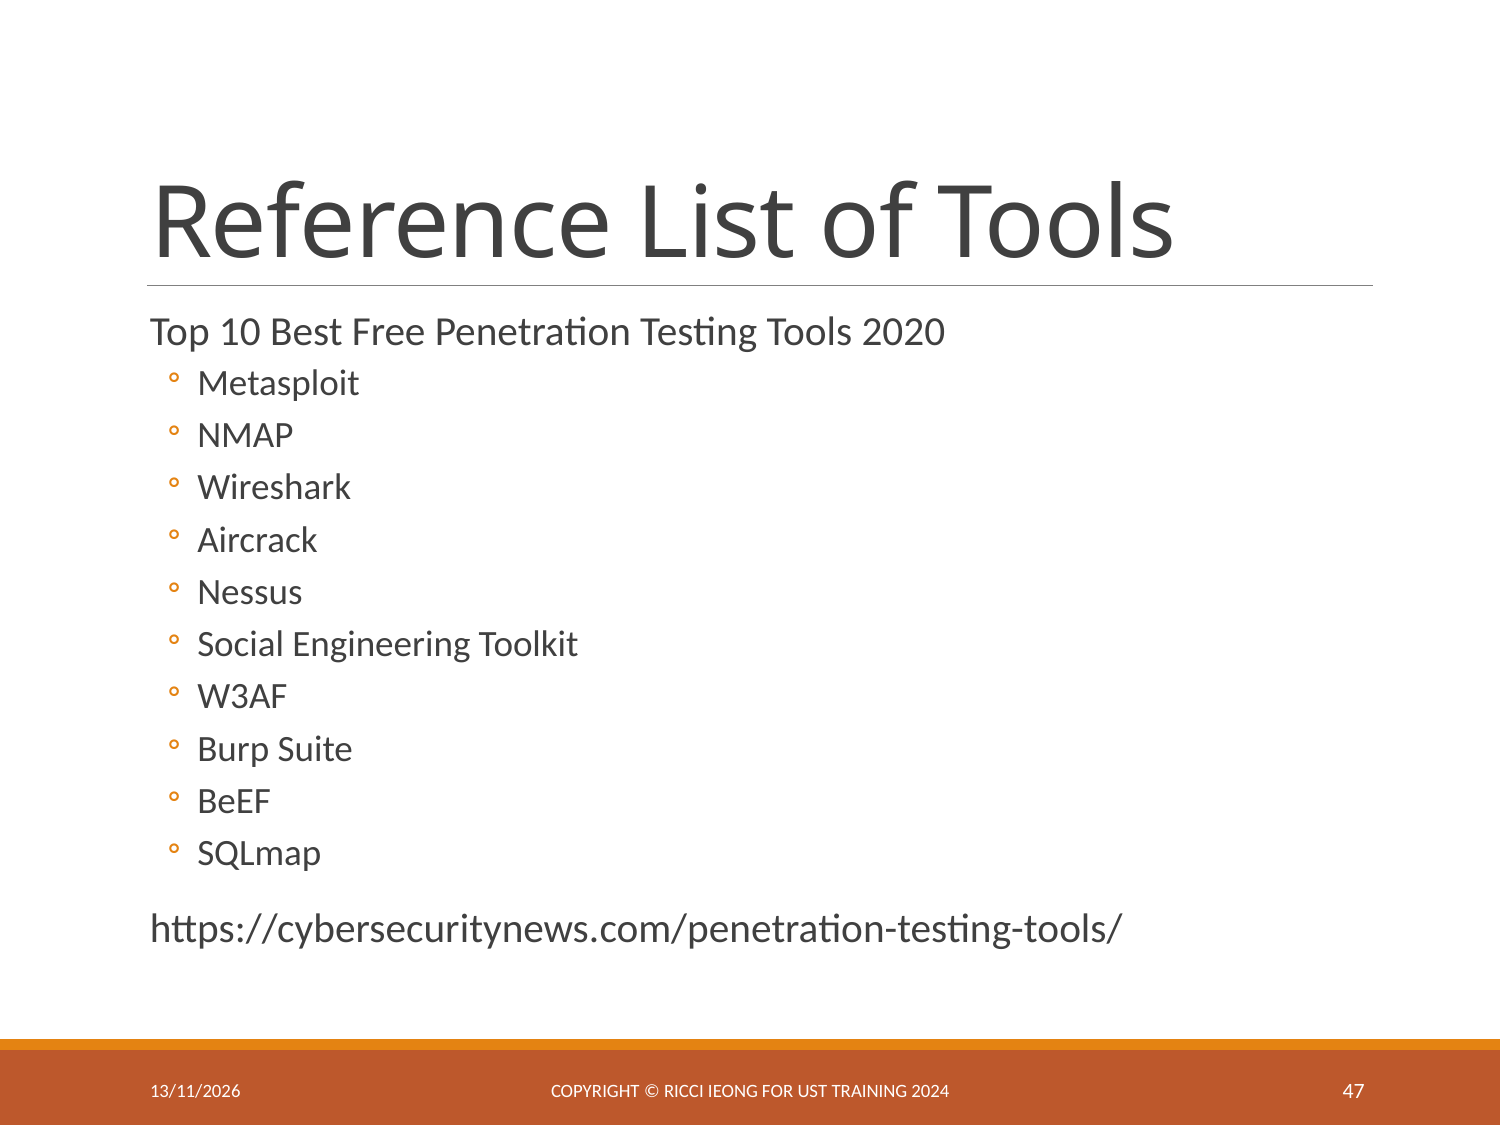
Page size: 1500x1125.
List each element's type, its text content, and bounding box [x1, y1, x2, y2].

slide_number 47 [1218, 1059, 1380, 1120]
footer Copyright © Ricci IEONG for UST training 2024 [453, 1059, 1047, 1120]
list Top 10 Best Free Penetration Testing Tools 2020 Metasploit NMAP Wireshark Aircrack Nessus Social Engineering Toolkit W3AF Burp Suite BeEF SQLmap https://cybersecuritynews.com/penetration-testing-tools/ [135, 302, 1373, 963]
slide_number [135, 1059, 440, 1120]
title Reference List of Tools [135, 47, 1373, 285]
